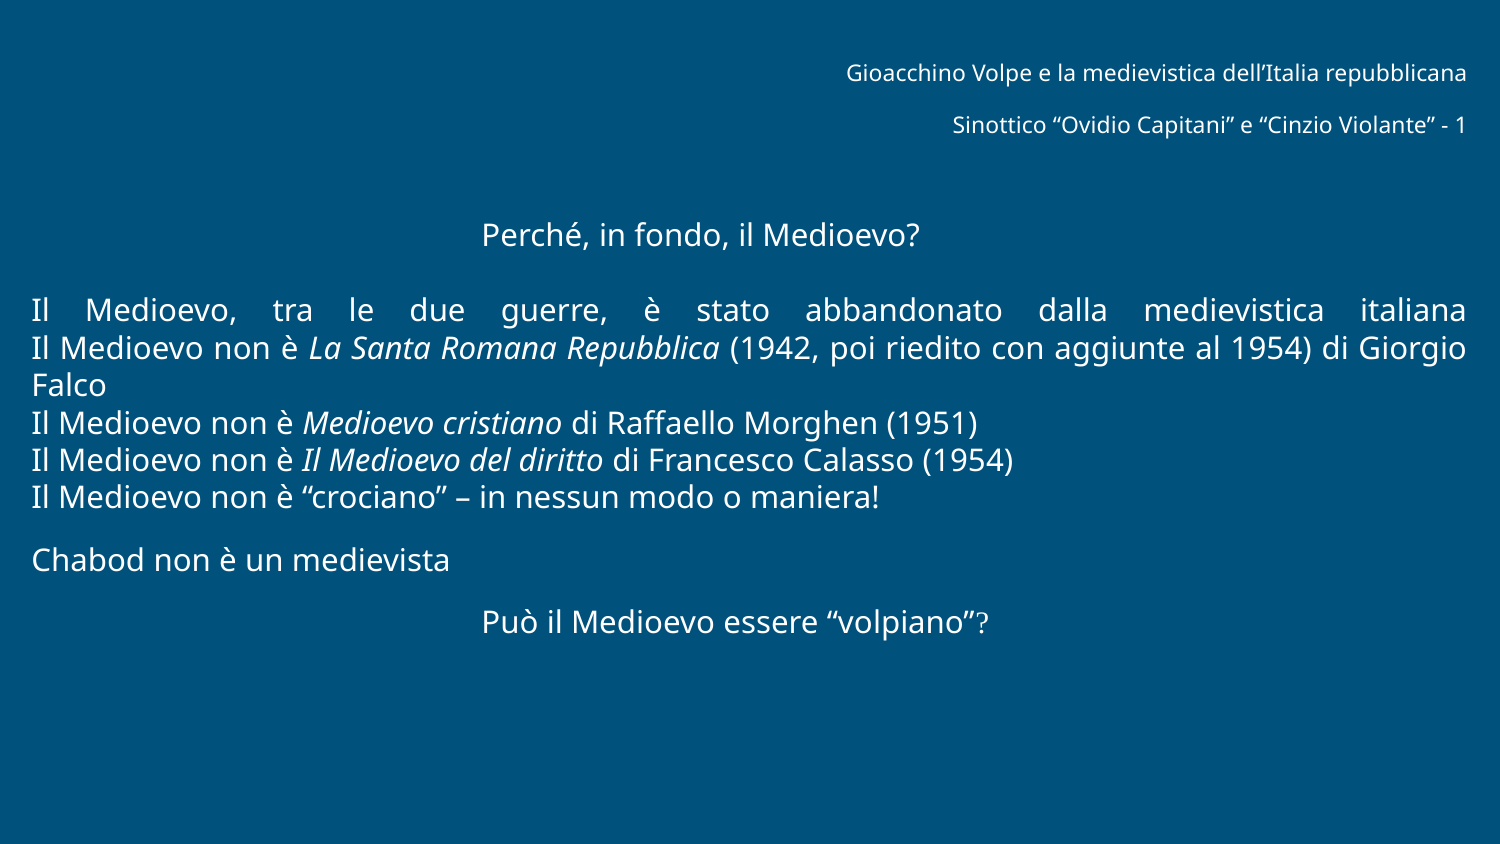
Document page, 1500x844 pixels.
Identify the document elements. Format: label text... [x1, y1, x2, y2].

text_box Gioacchino Volpe e la medievistica dell’Italia repubblicana Sinottico “Ovidio Capitani” e “Cinzio Violante” - 1 Perché, in fondo, il Medioevo? Il Medioevo, tra le due guerre, è stato abbandonato dalla medievistica italiana Il Medioevo non è La Santa Romana Repubblica (1942, poi riedito con aggiunte al 1954) di Giorgio Falco Il Medioevo non è Medioevo cristiano di Raffaello Morghen (1951) Il Medioevo non è Il Medioevo del diritto di Francesco Calasso (1954) Il Medioevo non è “crociano” – in nessun modo o maniera! Chabod non è un medievista Può il Medioevo essere “volpiano”? [16, 43, 1484, 739]
